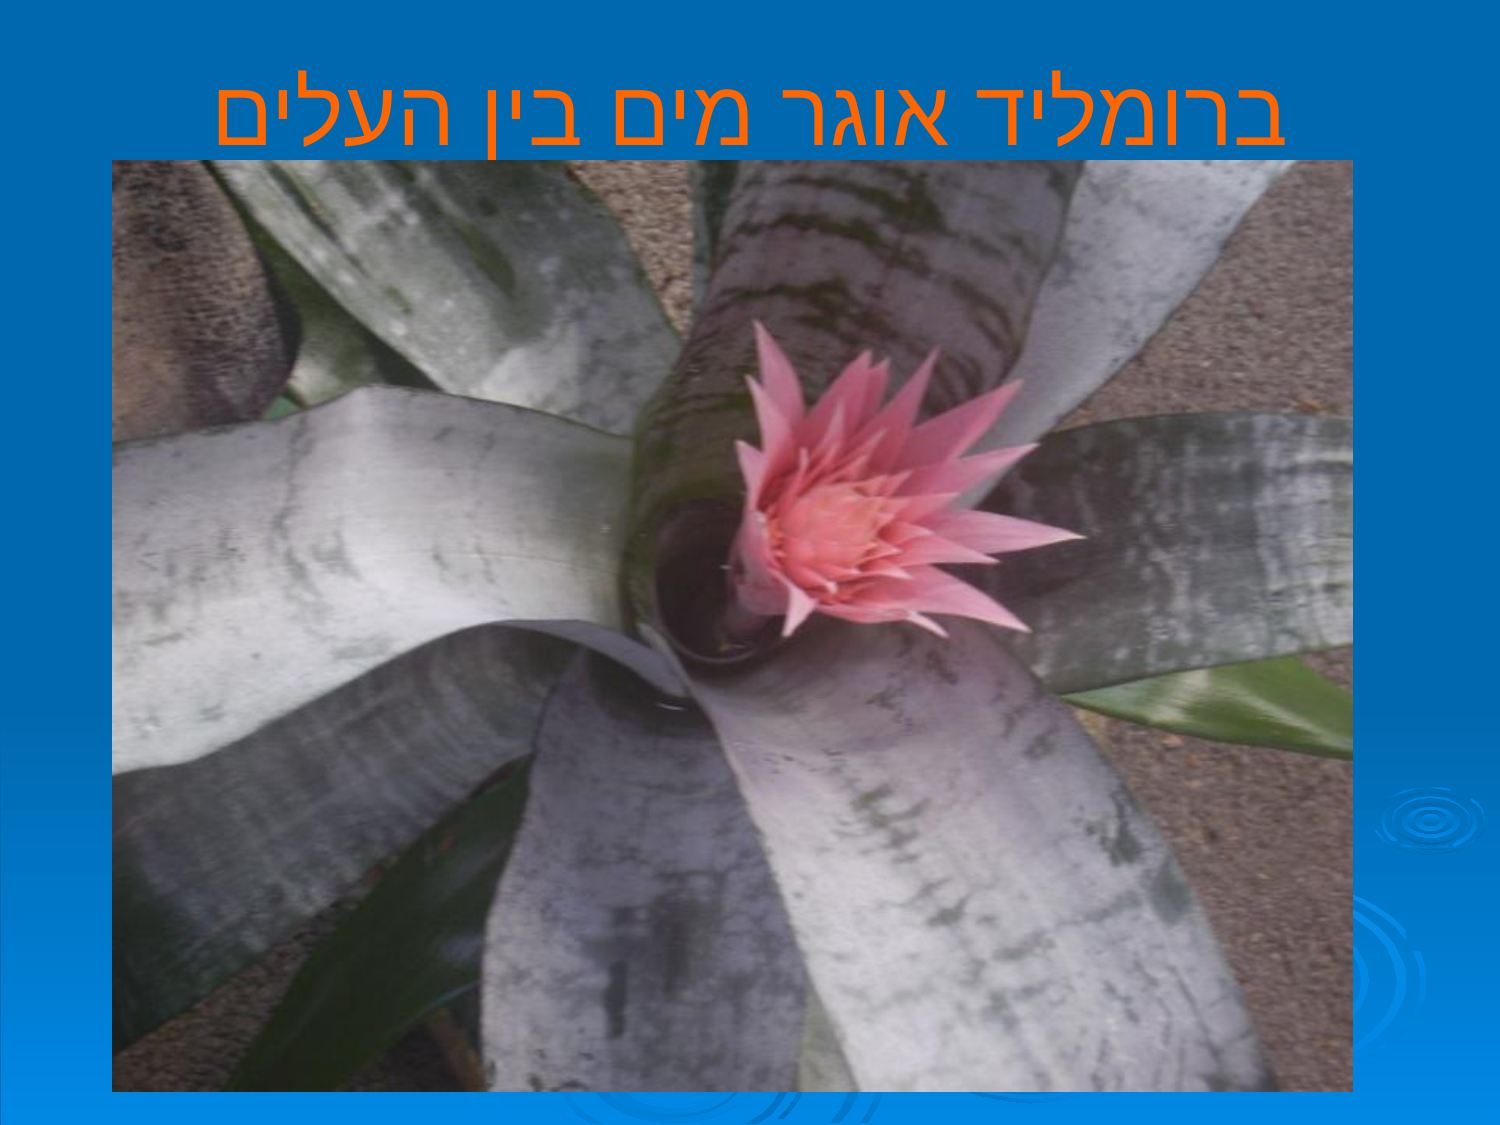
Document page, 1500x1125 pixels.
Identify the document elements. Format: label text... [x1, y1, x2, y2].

title ברומליד אוגר מים בין העלים [74, 45, 1426, 173]
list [111, 160, 1353, 1092]
